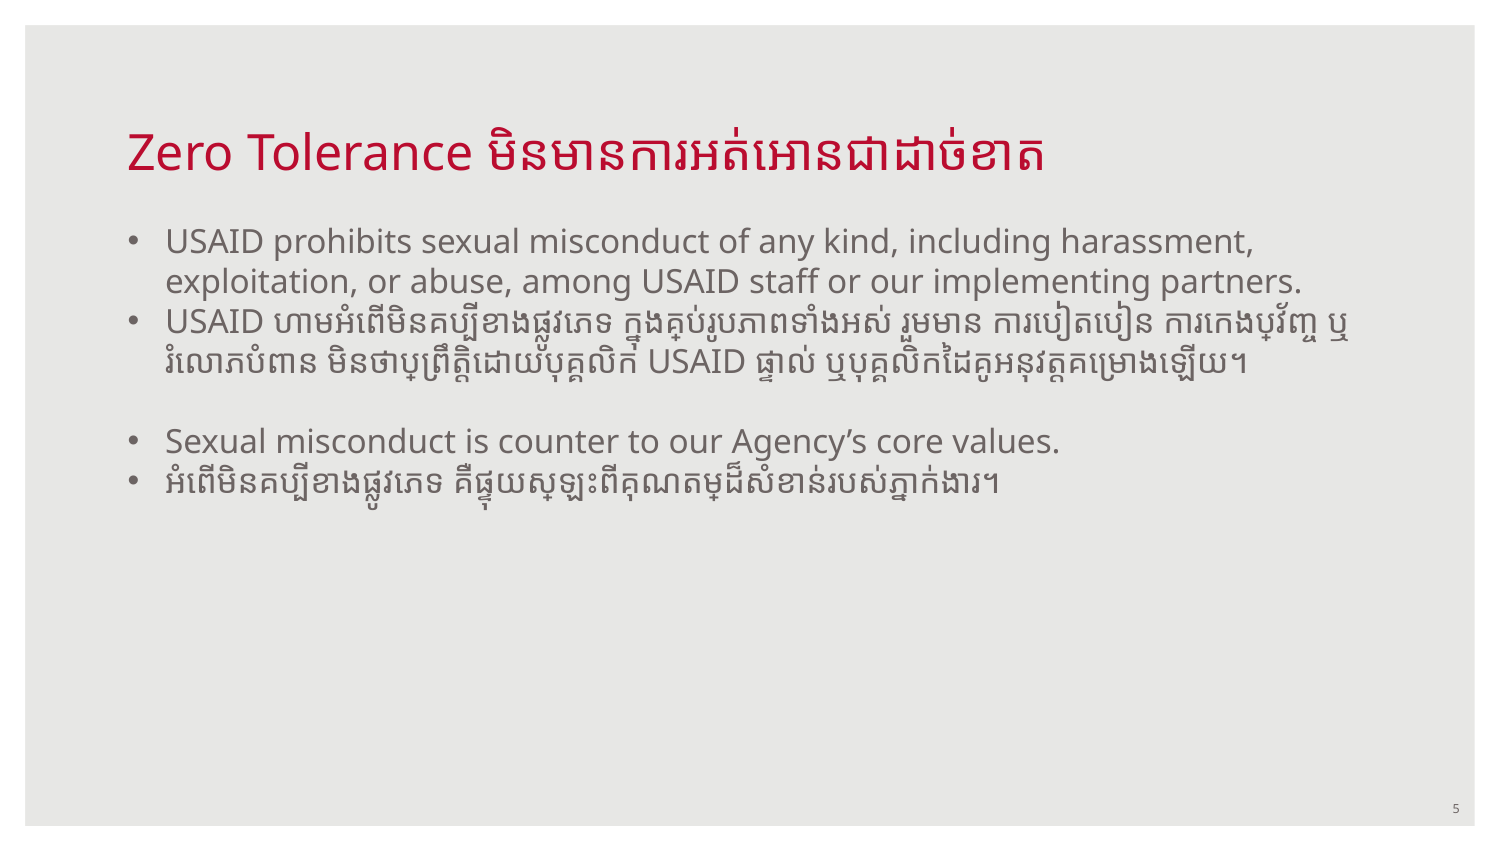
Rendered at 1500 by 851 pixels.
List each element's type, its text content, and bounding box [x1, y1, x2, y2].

title Zero Tolerance មិនមានការអត់អោនជាដាច់ខាត [112, 51, 1388, 188]
list USAID prohibits sexual misconduct of any kind, including harassment, exploitation, or abuse, among USAID staff or our implementing partners. USAID ហាមអំពើមិនគប្បី​ខាងផ្លូវភេទ​ ក្នុងគ្រប់រូបភាពទាំងអស់​ រួមមាន ការបៀតបៀន ការកេងប្រវ័ញ្ច ឬរំលោភបំពាន មិនថាប្រព្រឹត្តិដោយបុគ្គលិក USAID ផ្ទាល់ ឬបុគ្គលិកដៃគូអនុវត្តគម្រោងឡើយ។ Sexual misconduct is counter to our Agency’s core values. អំពើមិនគប្បីខាងផ្លូវភេទ គឺផ្ទុយស្រឡះពីគុណតម្លៃដ៏សំខាន់របស់ភ្នាក់ងារ។ [112, 212, 1388, 738]
slide_number 5 [1125, 794, 1475, 826]
